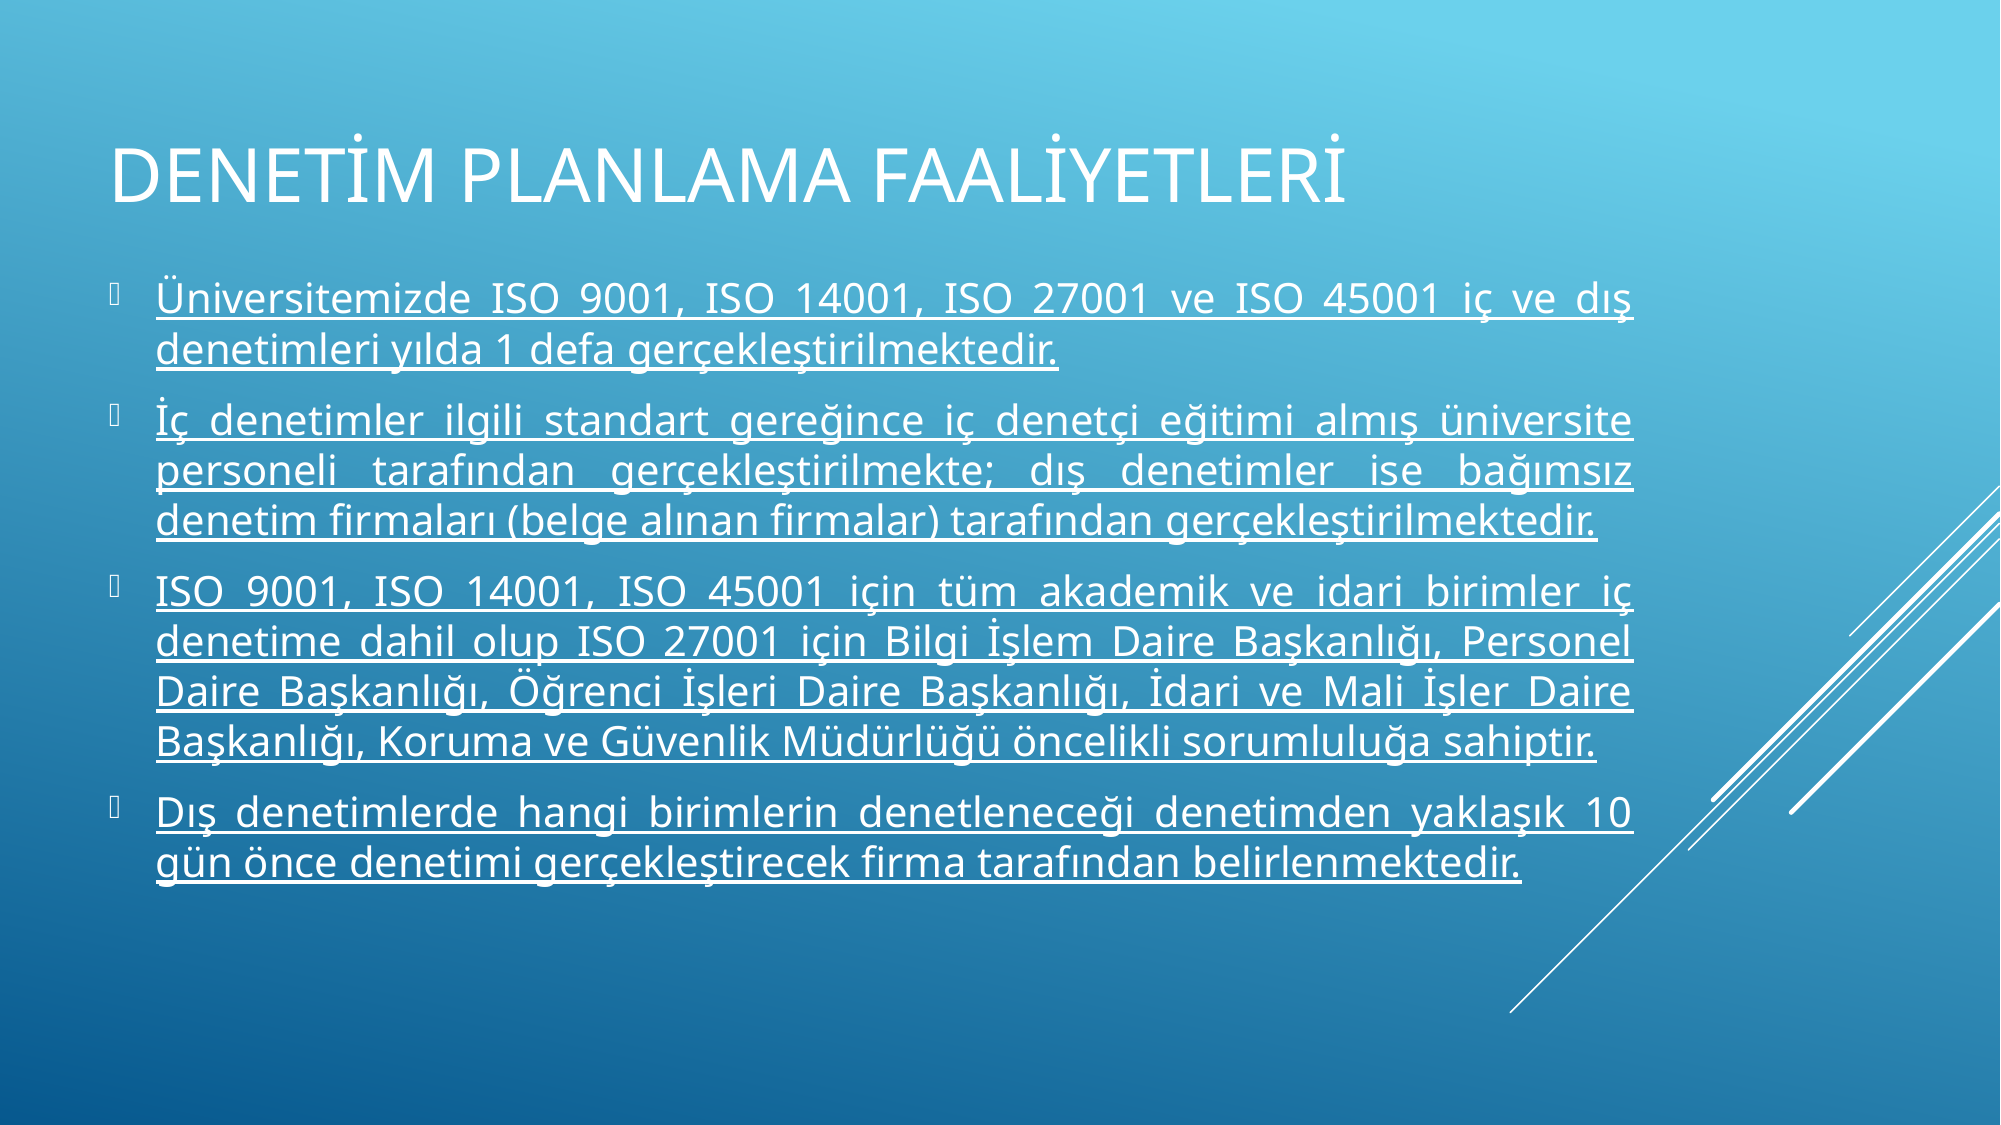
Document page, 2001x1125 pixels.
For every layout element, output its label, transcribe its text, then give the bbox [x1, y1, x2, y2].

list Üniversitemizde ISO 9001, ISO 14001, ISO 27001 ve ISO 45001 iç ve dış denetimleri yılda 1 defa gerçekleştirilmektedir. İç denetimler ilgili standart gereğince iç denetçi eğitimi almış üniversite personeli tarafından gerçekleştirilmekte; dış denetimler ise bağımsız denetim firmaları (belge alınan firmalar) tarafından gerçekleştirilmektedir. ISO 9001, ISO 14001, ISO 45001 için tüm akademik ve idari birimler iç denetime dahil olup ISO 27001 için Bilgi İşlem Daire Başkanlığı, Personel Daire Başkanlığı, Öğrenci İşleri Daire Başkanlığı, İdari ve Mali İşler Daire Başkanlığı, Koruma ve Güvenlik Müdürlüğü öncelikli sorumluluğa sahiptir. Dış denetimlerde hangi birimlerin denetleneceği denetimden yaklaşık 10 gün önce denetimi gerçekleştirecek firma tarafından belirlenmektedir. [93, 217, 1649, 1012]
title DENETİM PLANLAMA FAALİYETLERİ [93, 68, 1494, 217]
